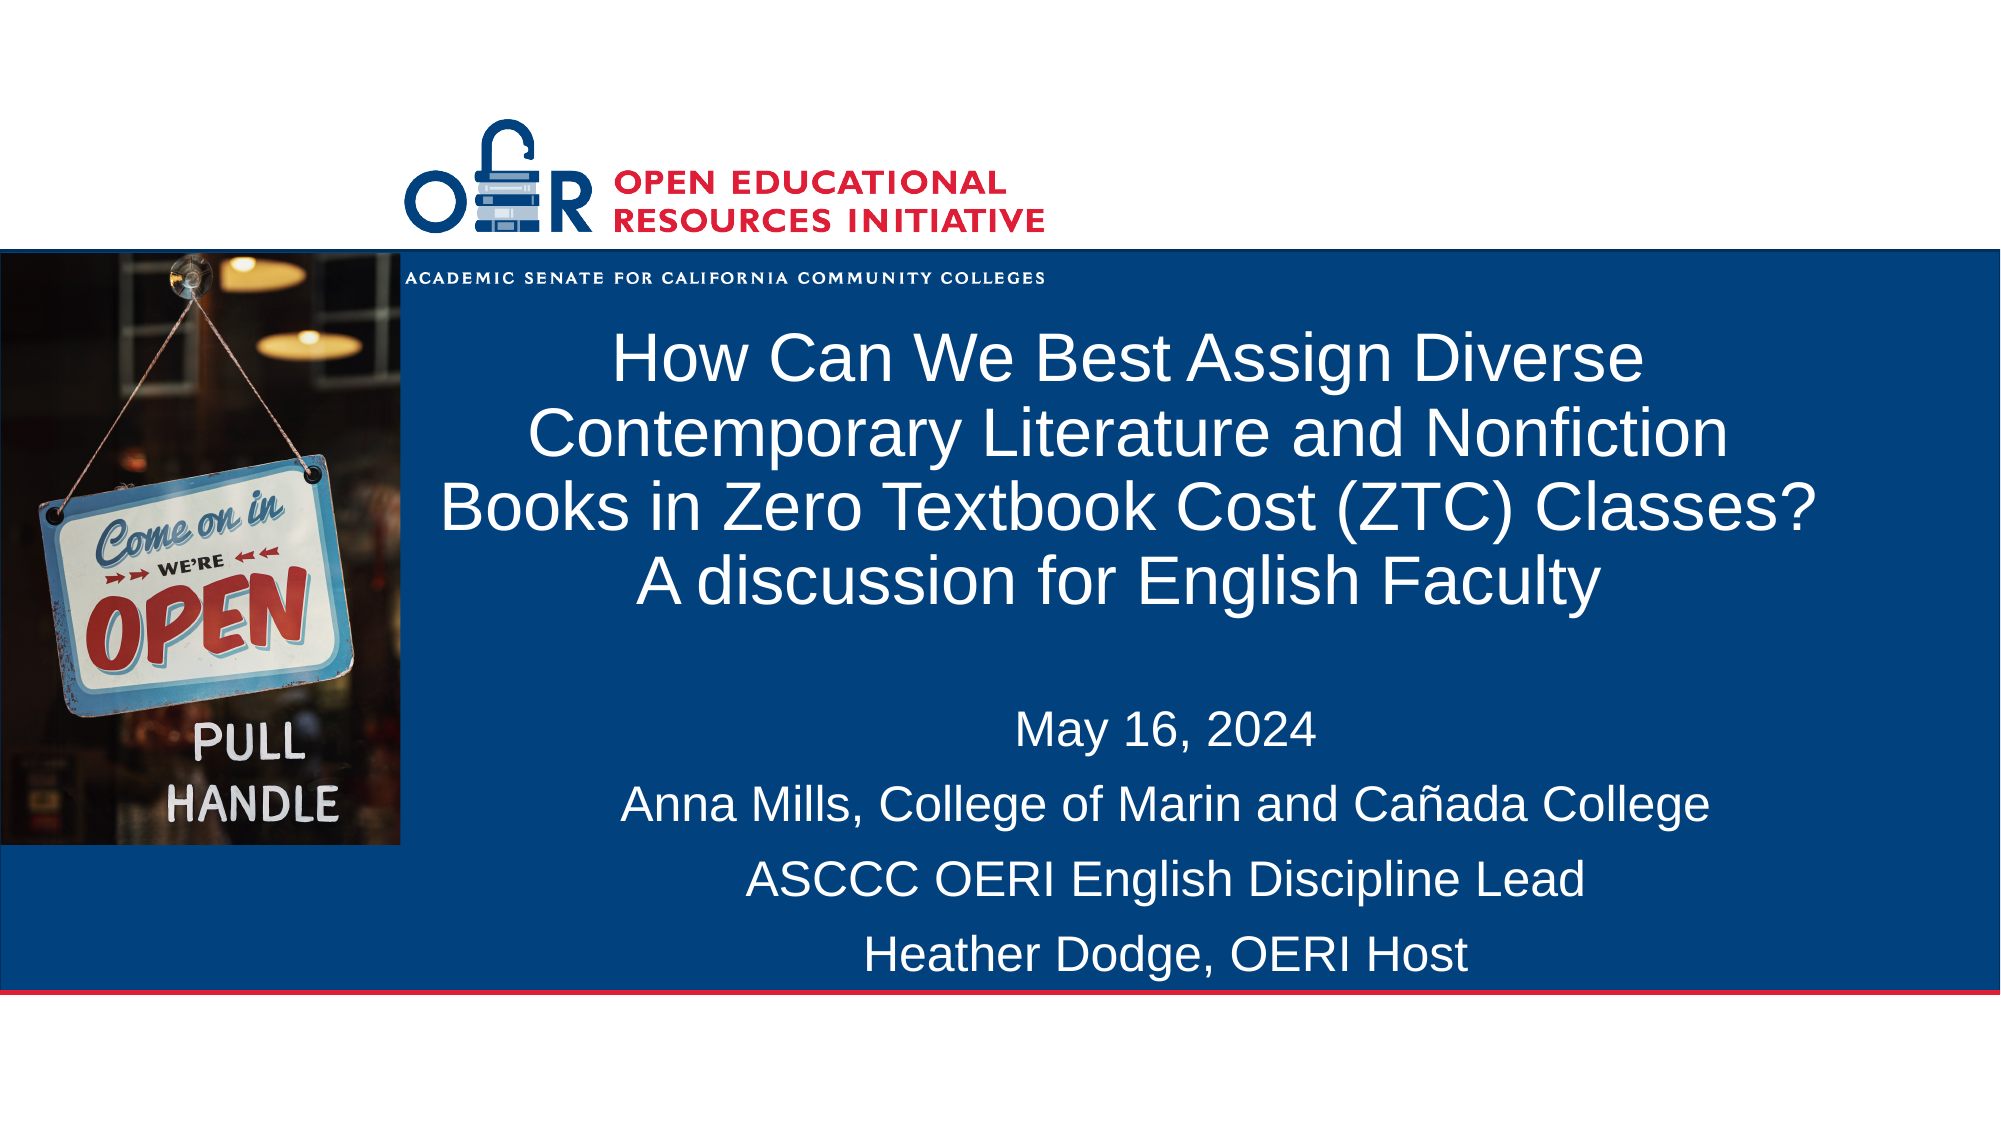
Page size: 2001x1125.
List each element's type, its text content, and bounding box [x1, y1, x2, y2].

subtitle May 16, 2024 Anna Mills, College of Marin and Cañada College ASCCC OERI English Discipline Lead Heather Dodge, OERI Host [468, 688, 1864, 957]
picture [0, 96, 1086, 845]
title How Can We Best Assign Diverse Contemporary Literature and Nonfiction Books in Zero Textbook Cost (ZTC) Classes? A discussion for English Faculty [420, 351, 1838, 620]
